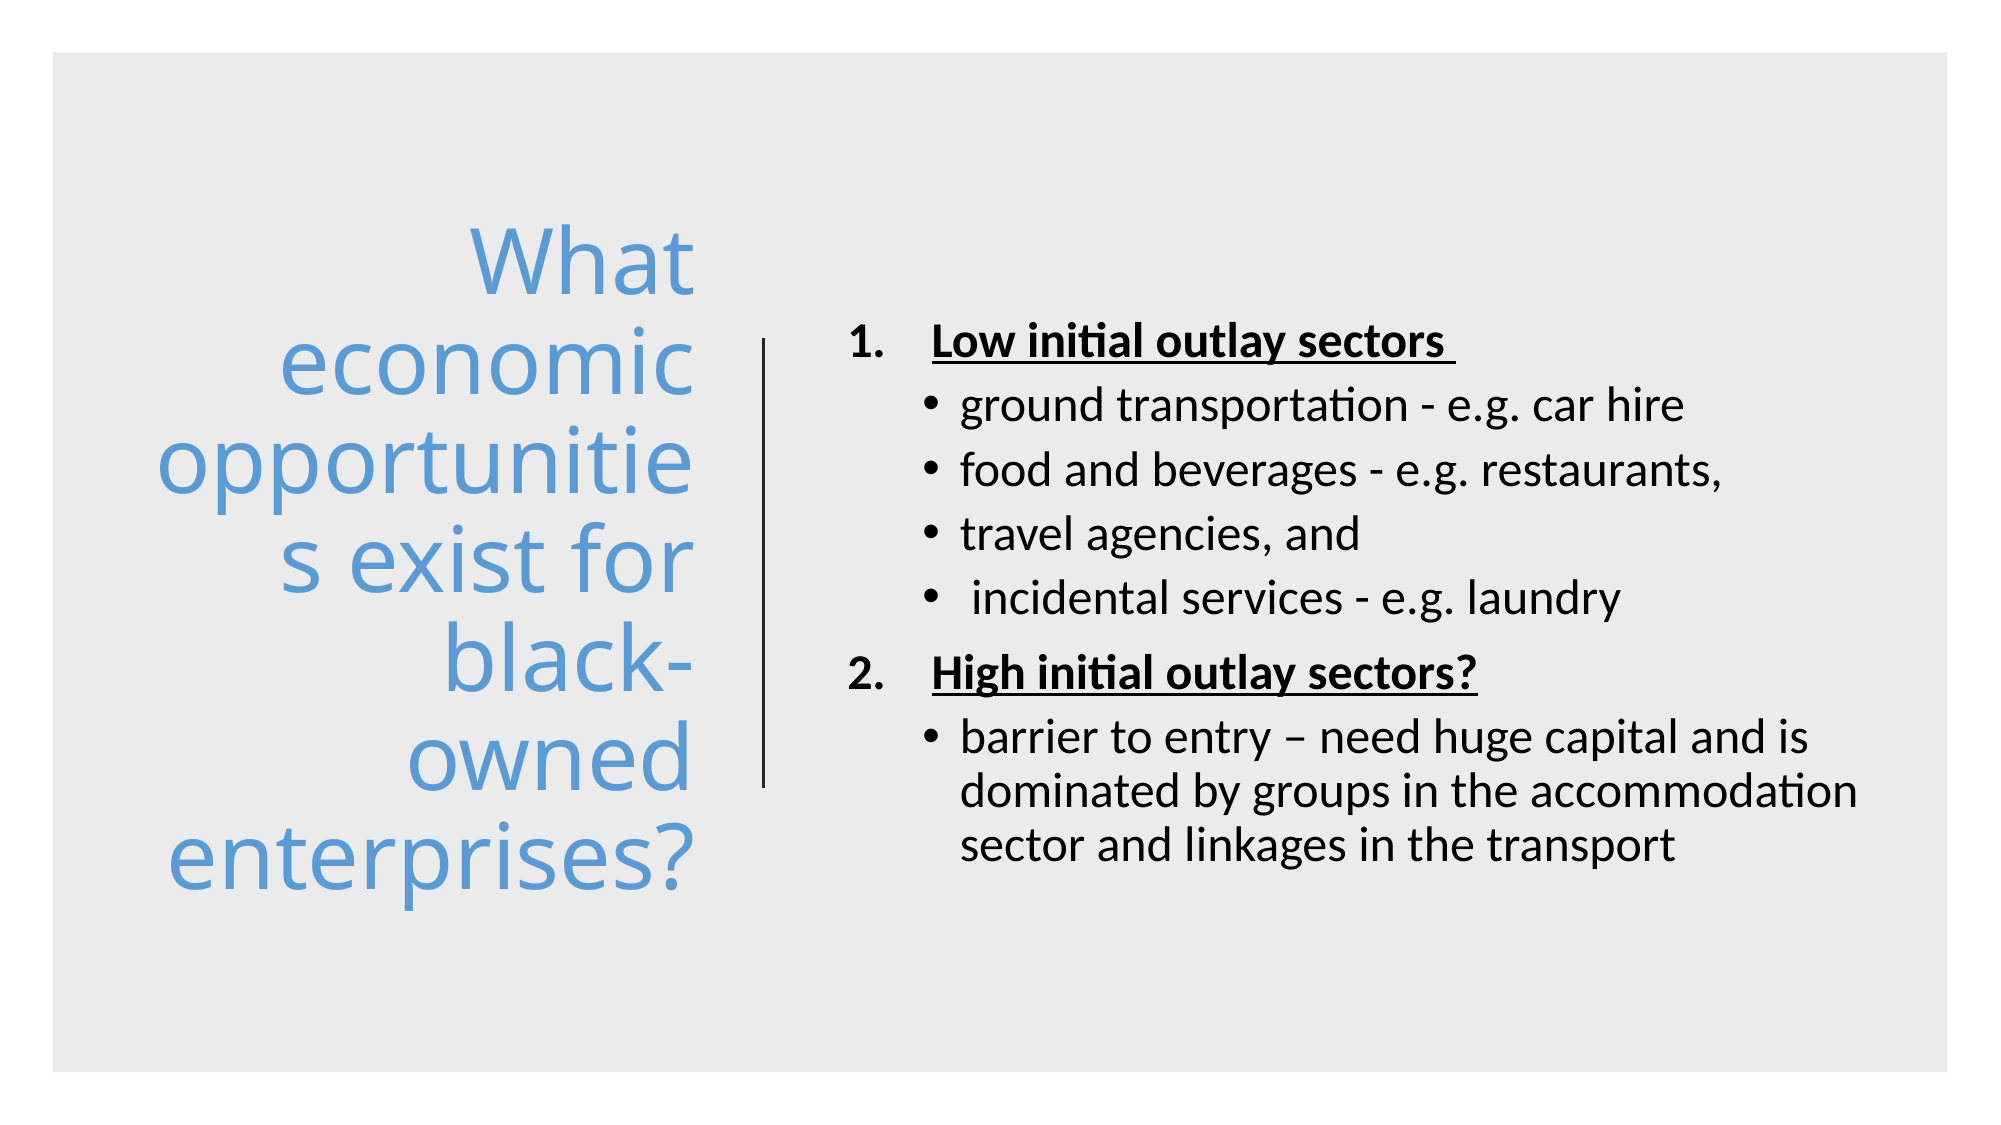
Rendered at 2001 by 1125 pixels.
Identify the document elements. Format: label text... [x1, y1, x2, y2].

text_box [52, 51, 1948, 1073]
title What economic opportunities exist for black-owned enterprises? [137, 158, 711, 967]
list Low initial outlay sectors ground transportation - e.g. car hire food and beverages - e.g. restaurants, travel agencies, and incidental services - e.g. laundry High initial outlay sectors? barrier to entry – need huge capital and is dominated by groups in the accommodation sector and linkages in the transport [832, 189, 1879, 998]
